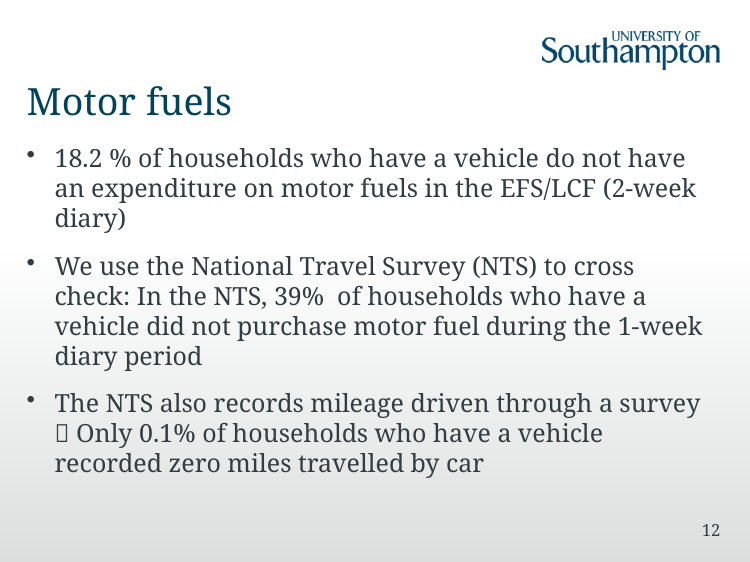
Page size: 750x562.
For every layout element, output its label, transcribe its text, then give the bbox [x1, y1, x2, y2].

title Motor fuels [26, 74, 724, 128]
picture [542, 31, 720, 70]
list 18.2 % of households who have a vehicle do not have an expenditure on motor fuels in the EFS/LCF (2-week diary) We use the National Travel Survey (NTS) to cross check: In the NTS, 39% of households who have a vehicle did not purchase motor fuel during the 1-week diary period The NTS also records mileage driven through a survey  Only 0.1% of households who have a vehicle recorded zero miles travelled by car [26, 139, 724, 476]
slide_number 12 [564, 516, 721, 554]
